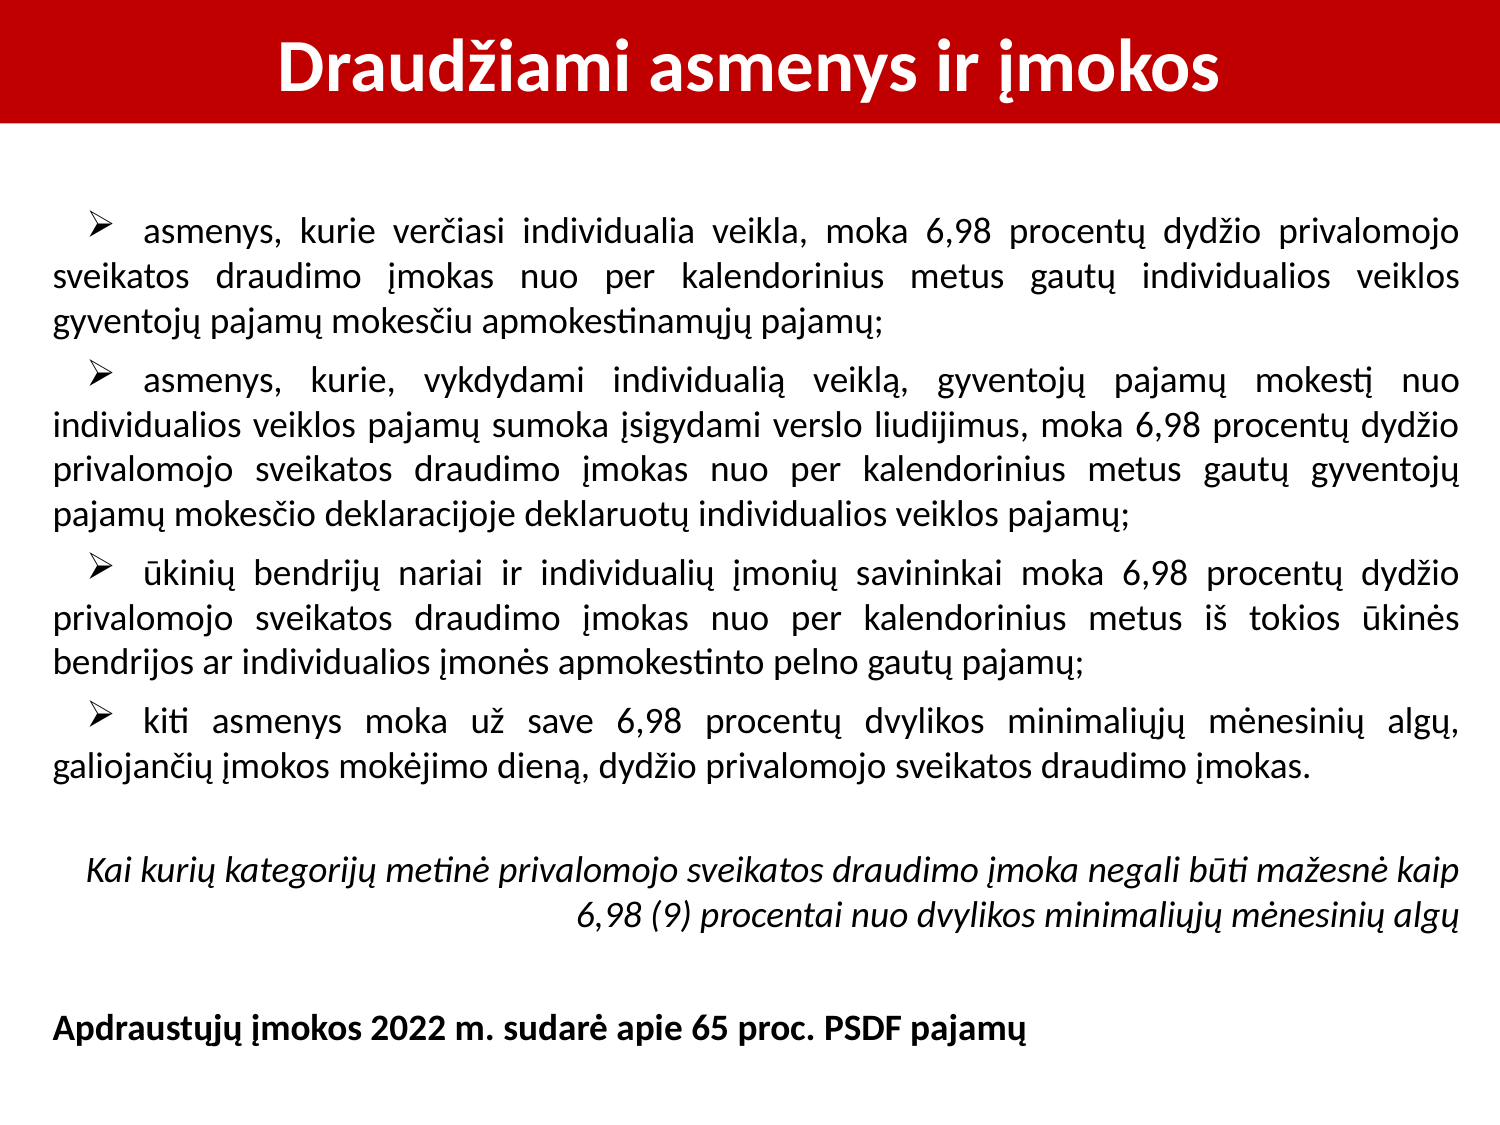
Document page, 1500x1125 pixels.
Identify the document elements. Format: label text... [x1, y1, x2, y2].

title Draudžiami asmenys ir įmokos [0, 0, 1500, 124]
list asmenys, kurie verčiasi individualia veikla, moka 6,98 procentų dydžio privalomojo sveikatos draudimo įmokas nuo per kalendorinius metus gautų individualios veiklos gyventojų pajamų mokesčiu apmokestinamųjų pajamų; asmenys, kurie, vykdydami individualią veiklą, gyventojų pajamų mokestį nuo individualios veiklos pajamų sumoka įsigydami verslo liudijimus, moka 6,98 procentų dydžio privalomojo sveikatos draudimo įmokas nuo per kalendorinius metus gautų gyventojų pajamų mokesčio deklaracijoje deklaruotų individualios veiklos pajamų; ūkinių bendrijų nariai ir individualių įmonių savininkai moka 6,98 procentų dydžio privalomojo sveikatos draudimo įmokas nuo per kalendorinius metus iš tokios ūkinės bendrijos ar individualios įmonės apmokestinto pelno gautų pajamų; kiti asmenys moka už save 6,98 procentų dvylikos minimaliųjų mėnesinių algų, galiojančių įmokos mokėjimo dieną, dydžio privalomojo sveikatos draudimo įmokas. Kai kurių kategorijų metinė privalomojo sveikatos draudimo įmoka negali būti mažesnė kaip 6,98 (9) procentai nuo dvylikos minimaliųjų mėnesinių algų Apdraustųjų įmokos 2022 m. sudarė apie 65 proc. PSDF pajamų [37, 198, 1477, 1071]
